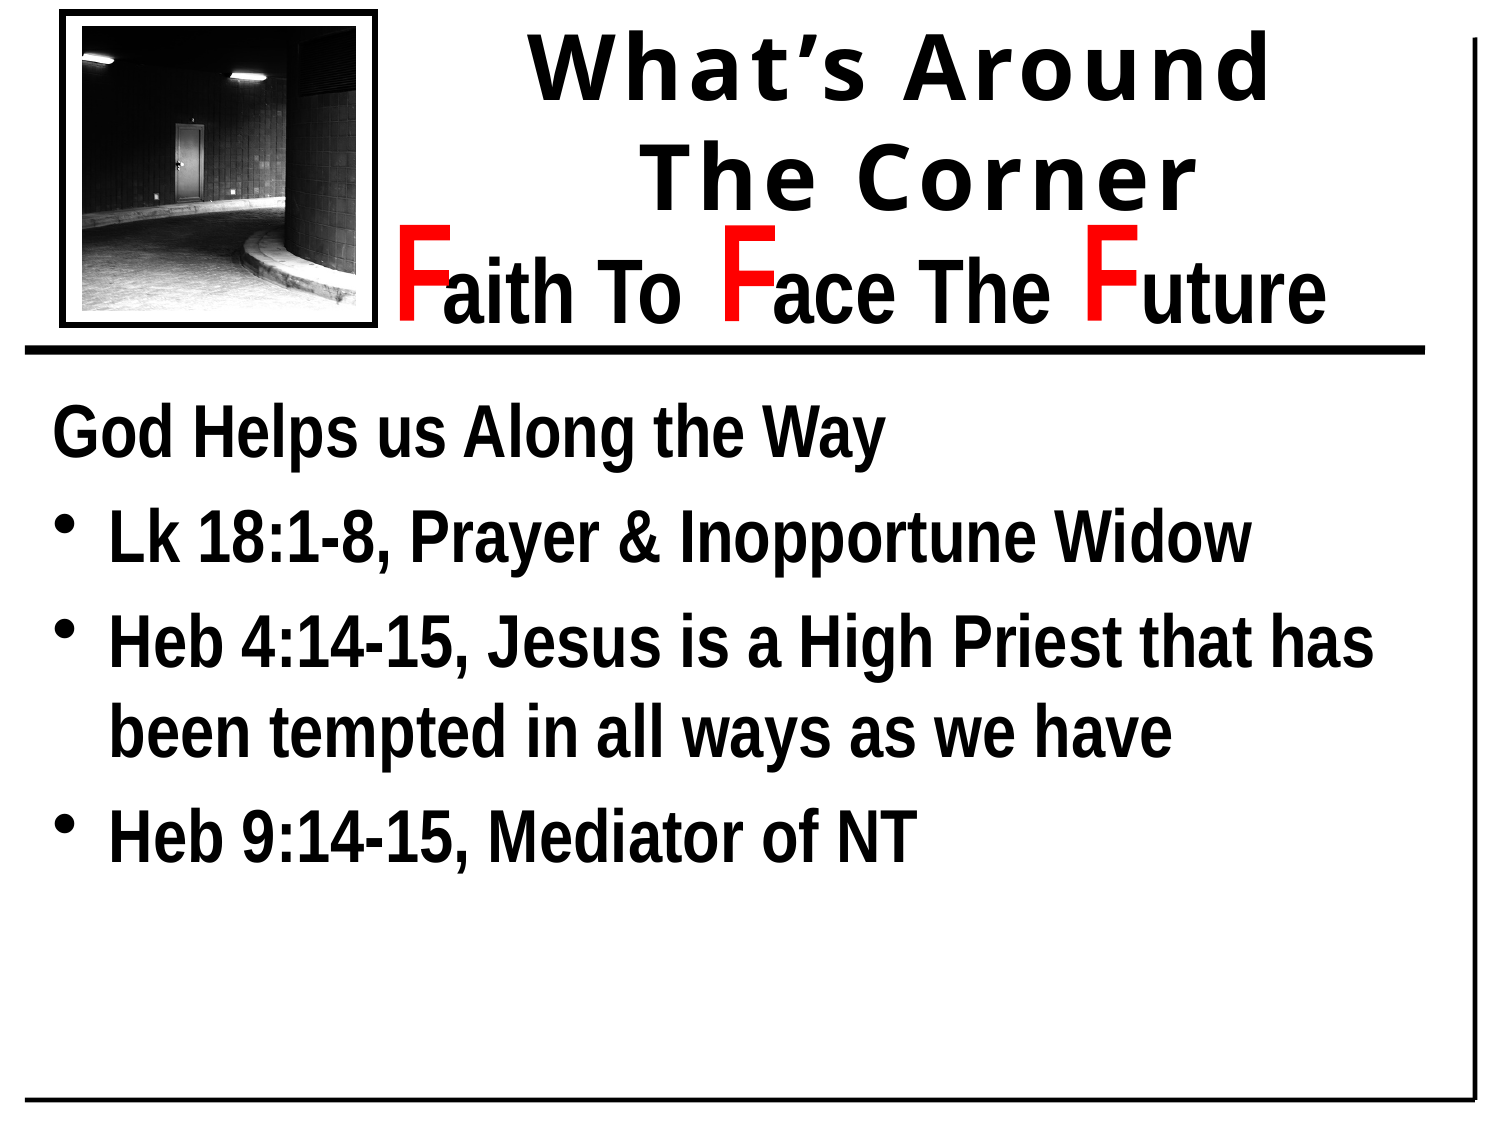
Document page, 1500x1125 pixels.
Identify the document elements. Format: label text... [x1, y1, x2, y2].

picture [82, 26, 356, 311]
list God Helps us Along the Way Lk 18:1-8, Prayer & Inopportune Widow Heb 4:14-15, Jesus is a High Priest that has been tempted in all ways as we have Heb 9:14-15, Mediator of NT [37, 375, 1450, 1075]
